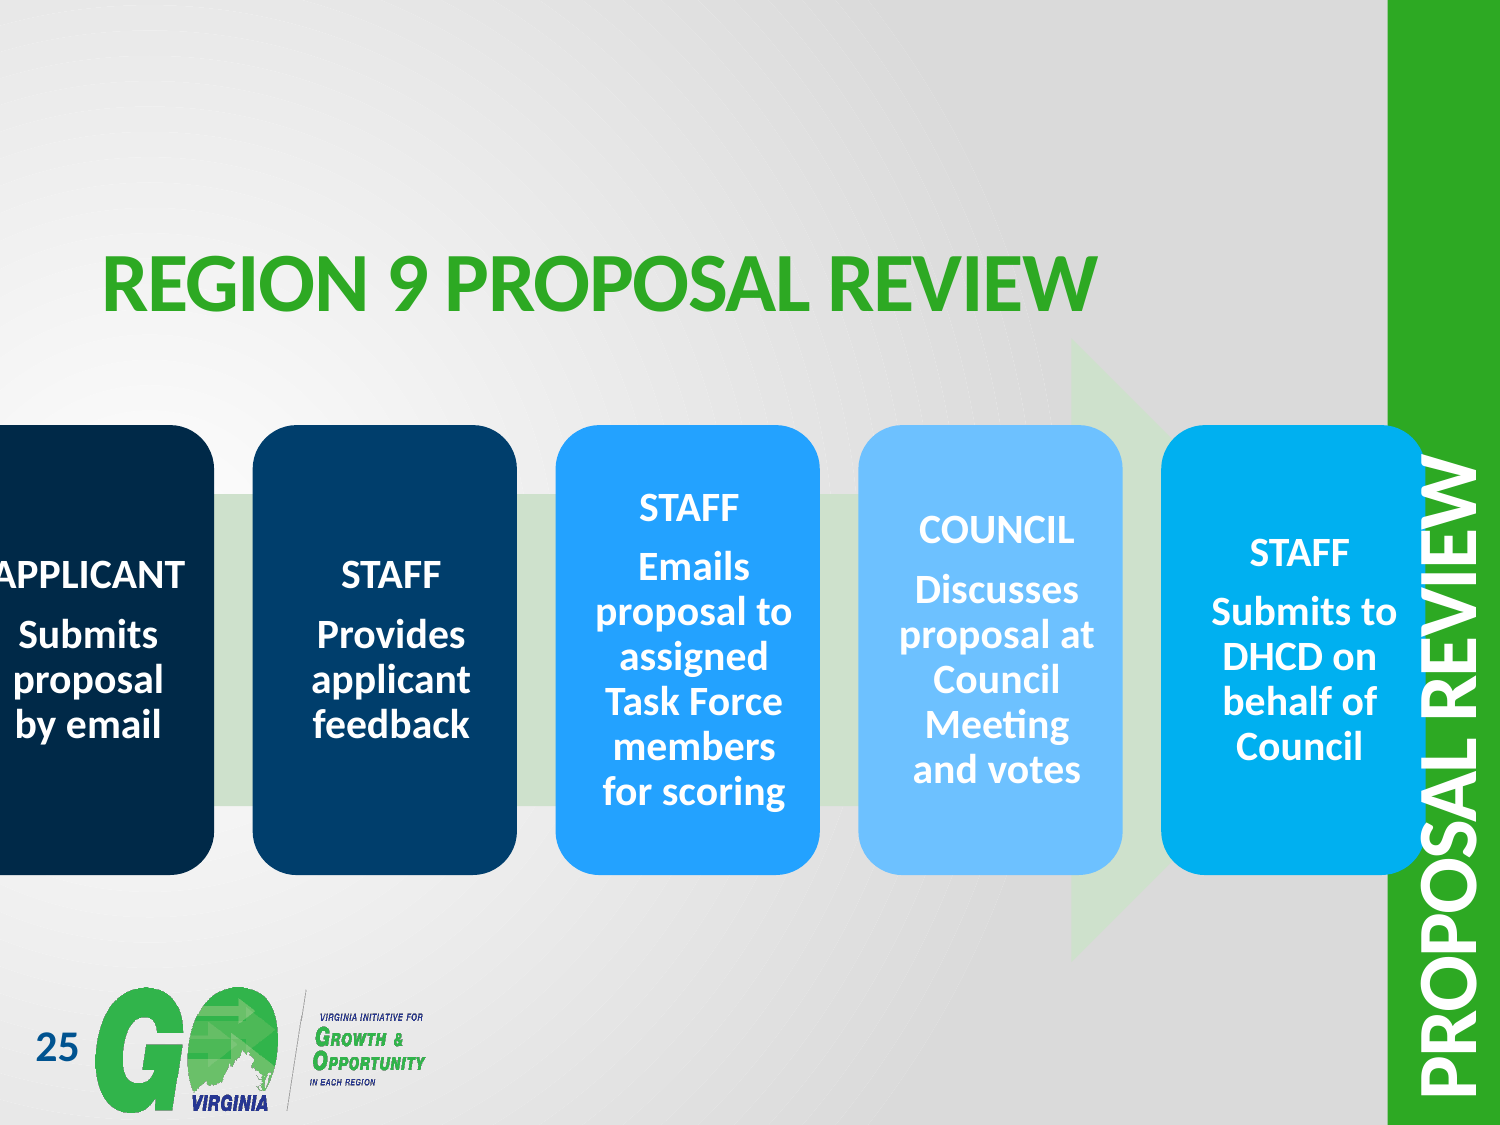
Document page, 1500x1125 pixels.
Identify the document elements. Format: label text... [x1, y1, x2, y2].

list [0, 337, 1452, 963]
text_box PROPOSAL review [1381, 225, 1500, 1112]
title Region 9 PROPOSAL review [86, 216, 1379, 330]
picture [95, 987, 426, 1119]
